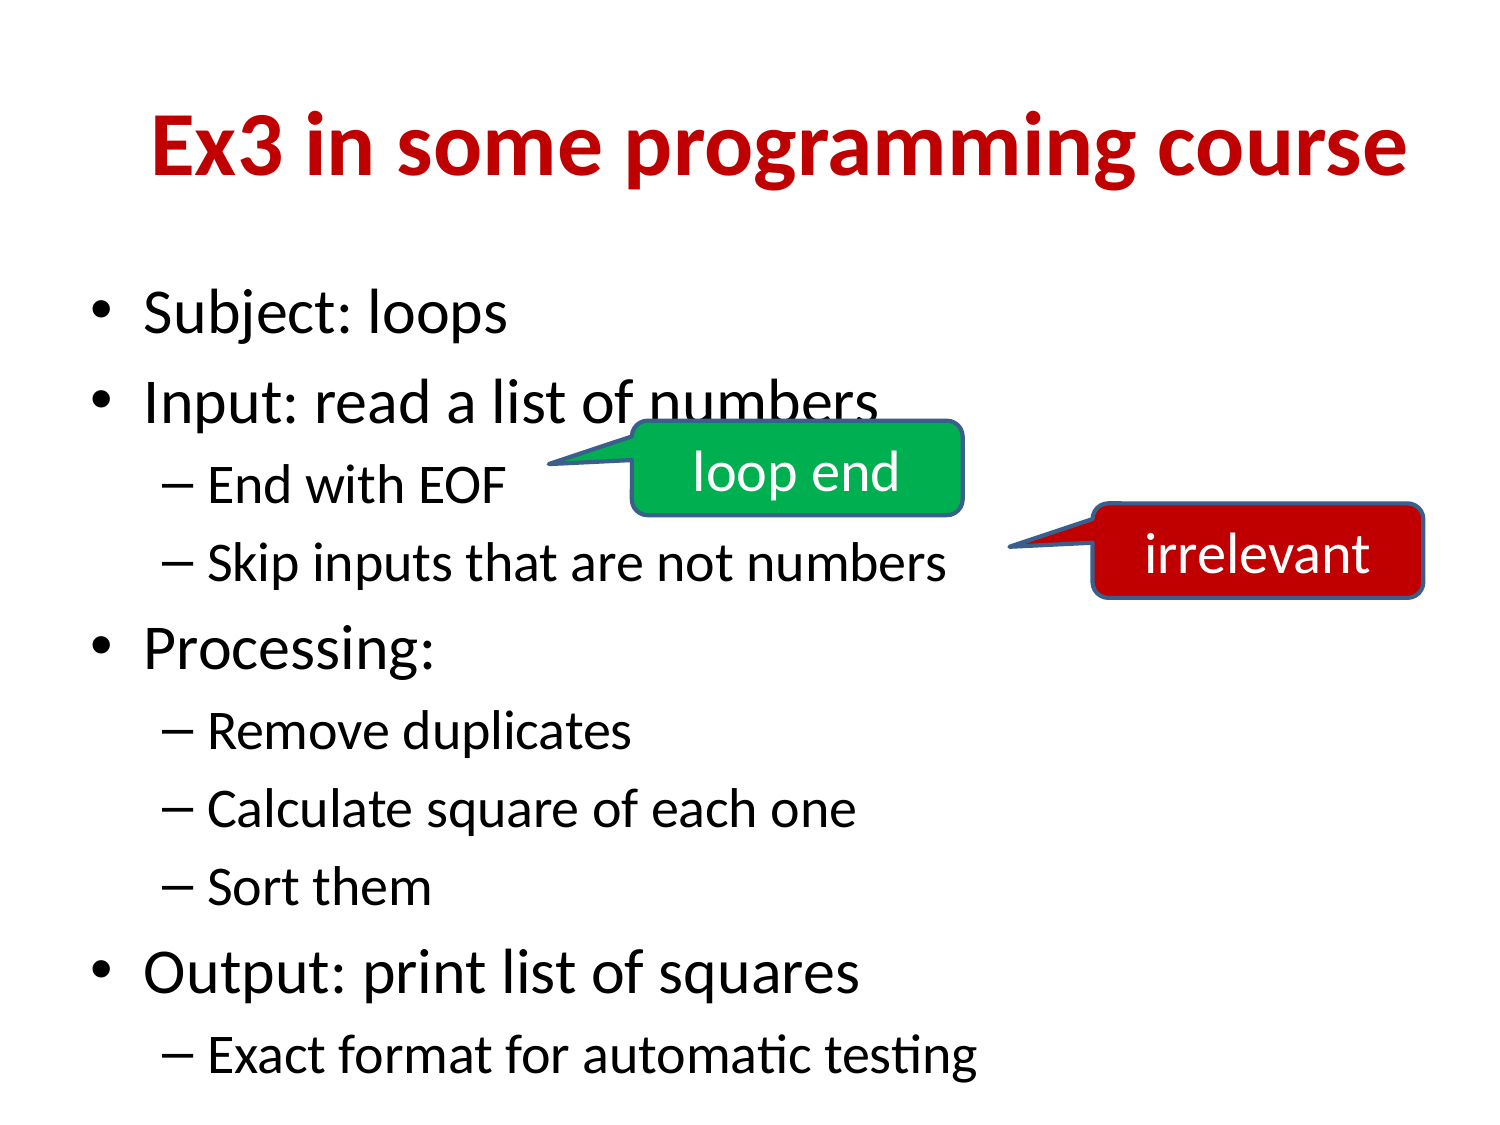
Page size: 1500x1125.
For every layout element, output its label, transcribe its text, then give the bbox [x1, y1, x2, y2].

list Subject: loops Input: read a list of numbers End with EOF Skip inputs that are not numbers Processing: Remove duplicates Calculate square of each one Sort them Output: print list of squares Exact format for automatic testing [75, 262, 1425, 1094]
text_box loop end [546, 418, 965, 518]
text_box irrelevant [1007, 501, 1426, 600]
title Ex3 in some programming course [75, 45, 1425, 233]
